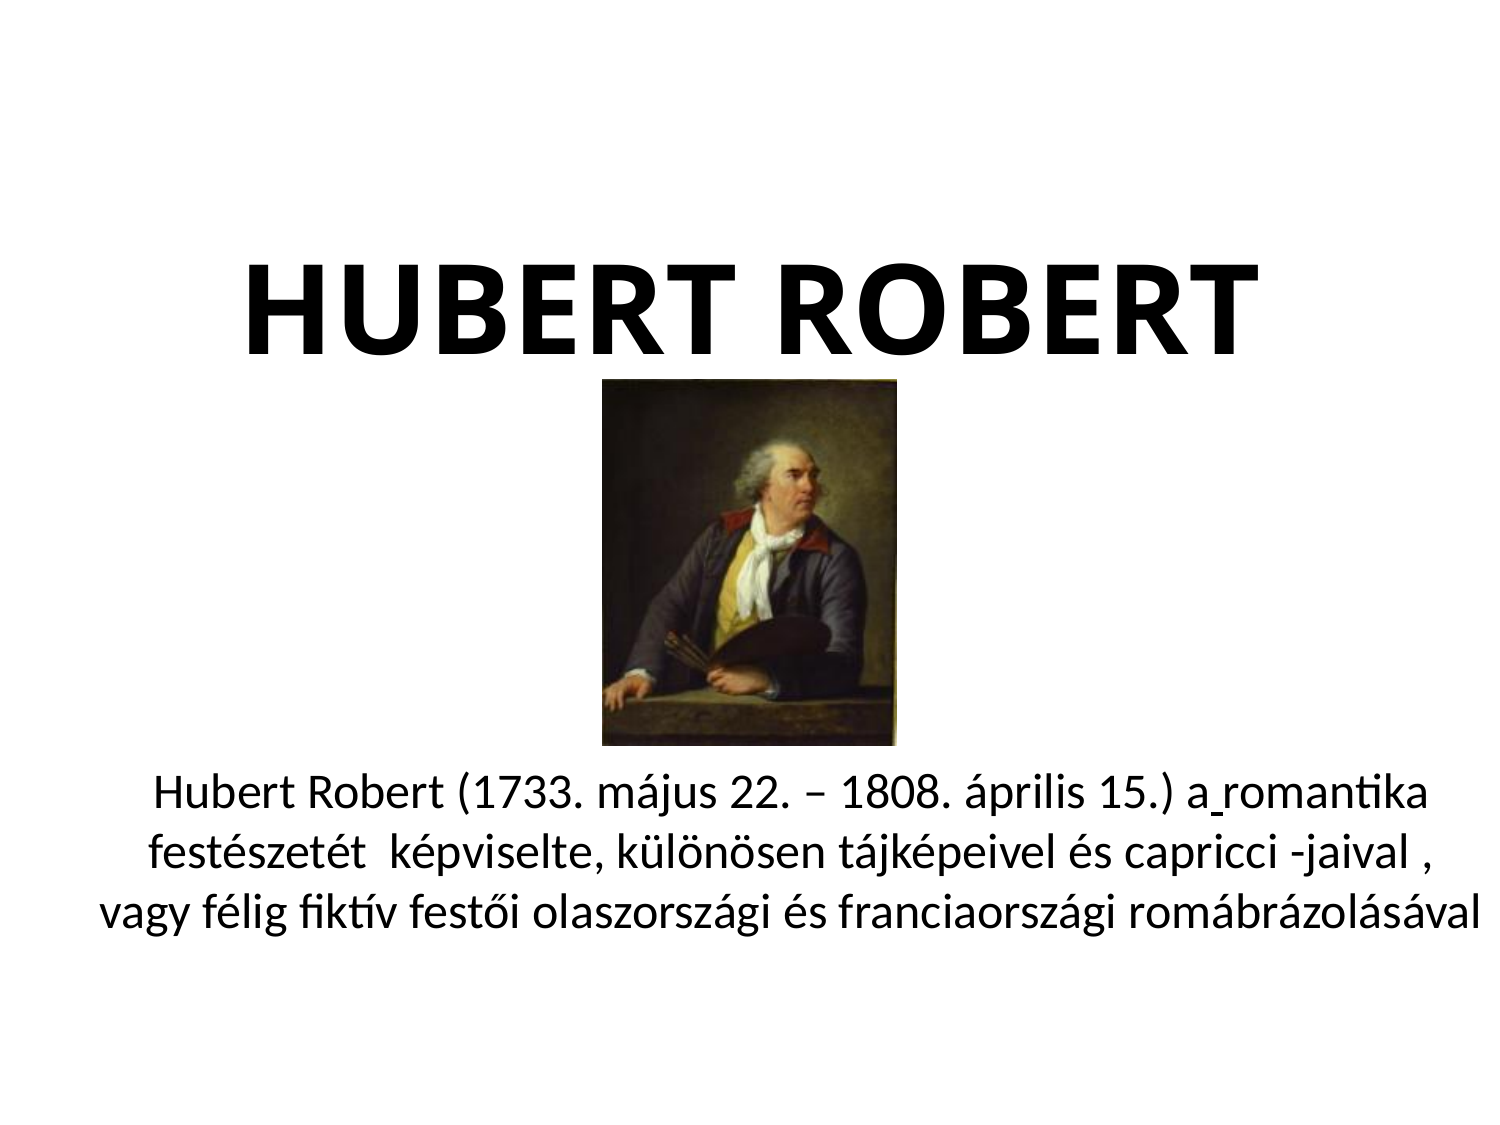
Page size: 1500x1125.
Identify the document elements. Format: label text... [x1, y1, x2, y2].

picture [602, 379, 898, 746]
subtitle Hubert Robert (1733. május 22. – 1808. április 15.) a romantika festészetét képviselte, különösen tájképeivel és capricci -jaival , vagy félig fiktív festői olaszországi és franciaországi romábrázolásával [82, 751, 1500, 1039]
title HUBERT ROBERT [112, 184, 1388, 426]
